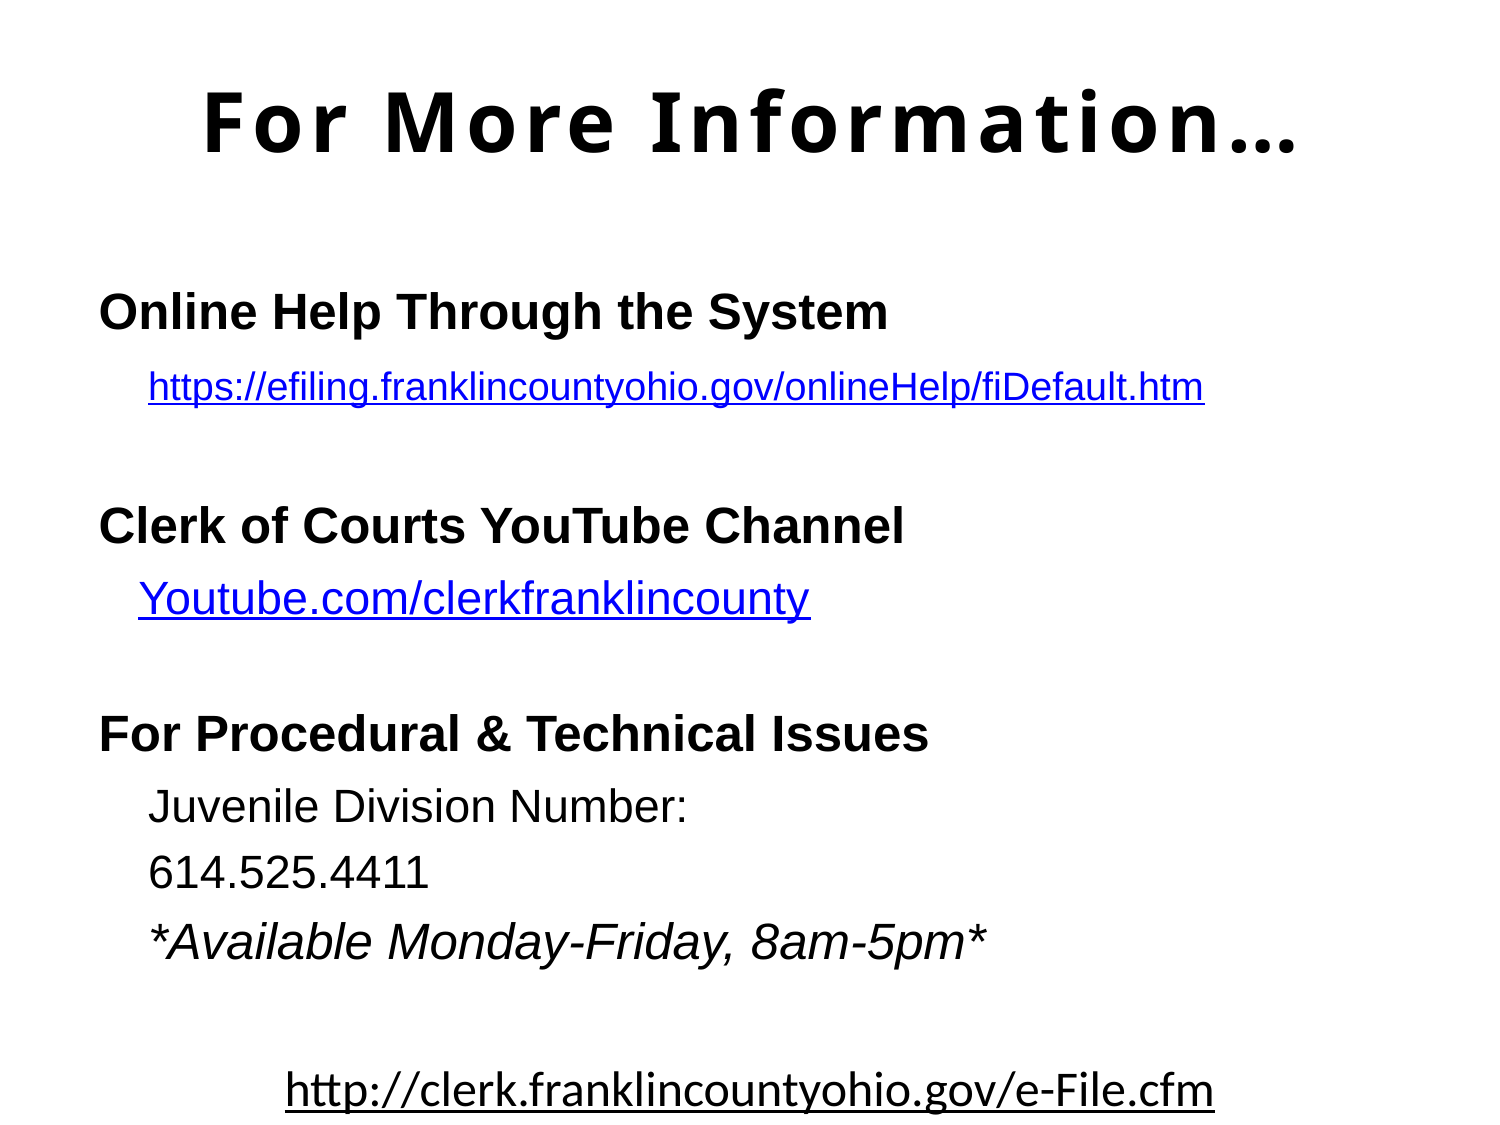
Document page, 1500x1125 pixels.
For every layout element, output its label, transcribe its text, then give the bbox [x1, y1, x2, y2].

title For More Information… [75, 24, 1425, 213]
list Online Help Through the System https://efiling.franklincountyohio.gov/onlineHelp/fiDefault.htm Clerk of Courts YouTube Channel Youtube.com/clerkfranklincounty For Procedural & Technical Issues Juvenile Division Number: 614.525.4411 *Available Monday-Friday, 8am-5pm* [83, 199, 1417, 988]
text_box http://clerk.franklincountyohio.gov/e-File.cfm [221, 1048, 1279, 1124]
